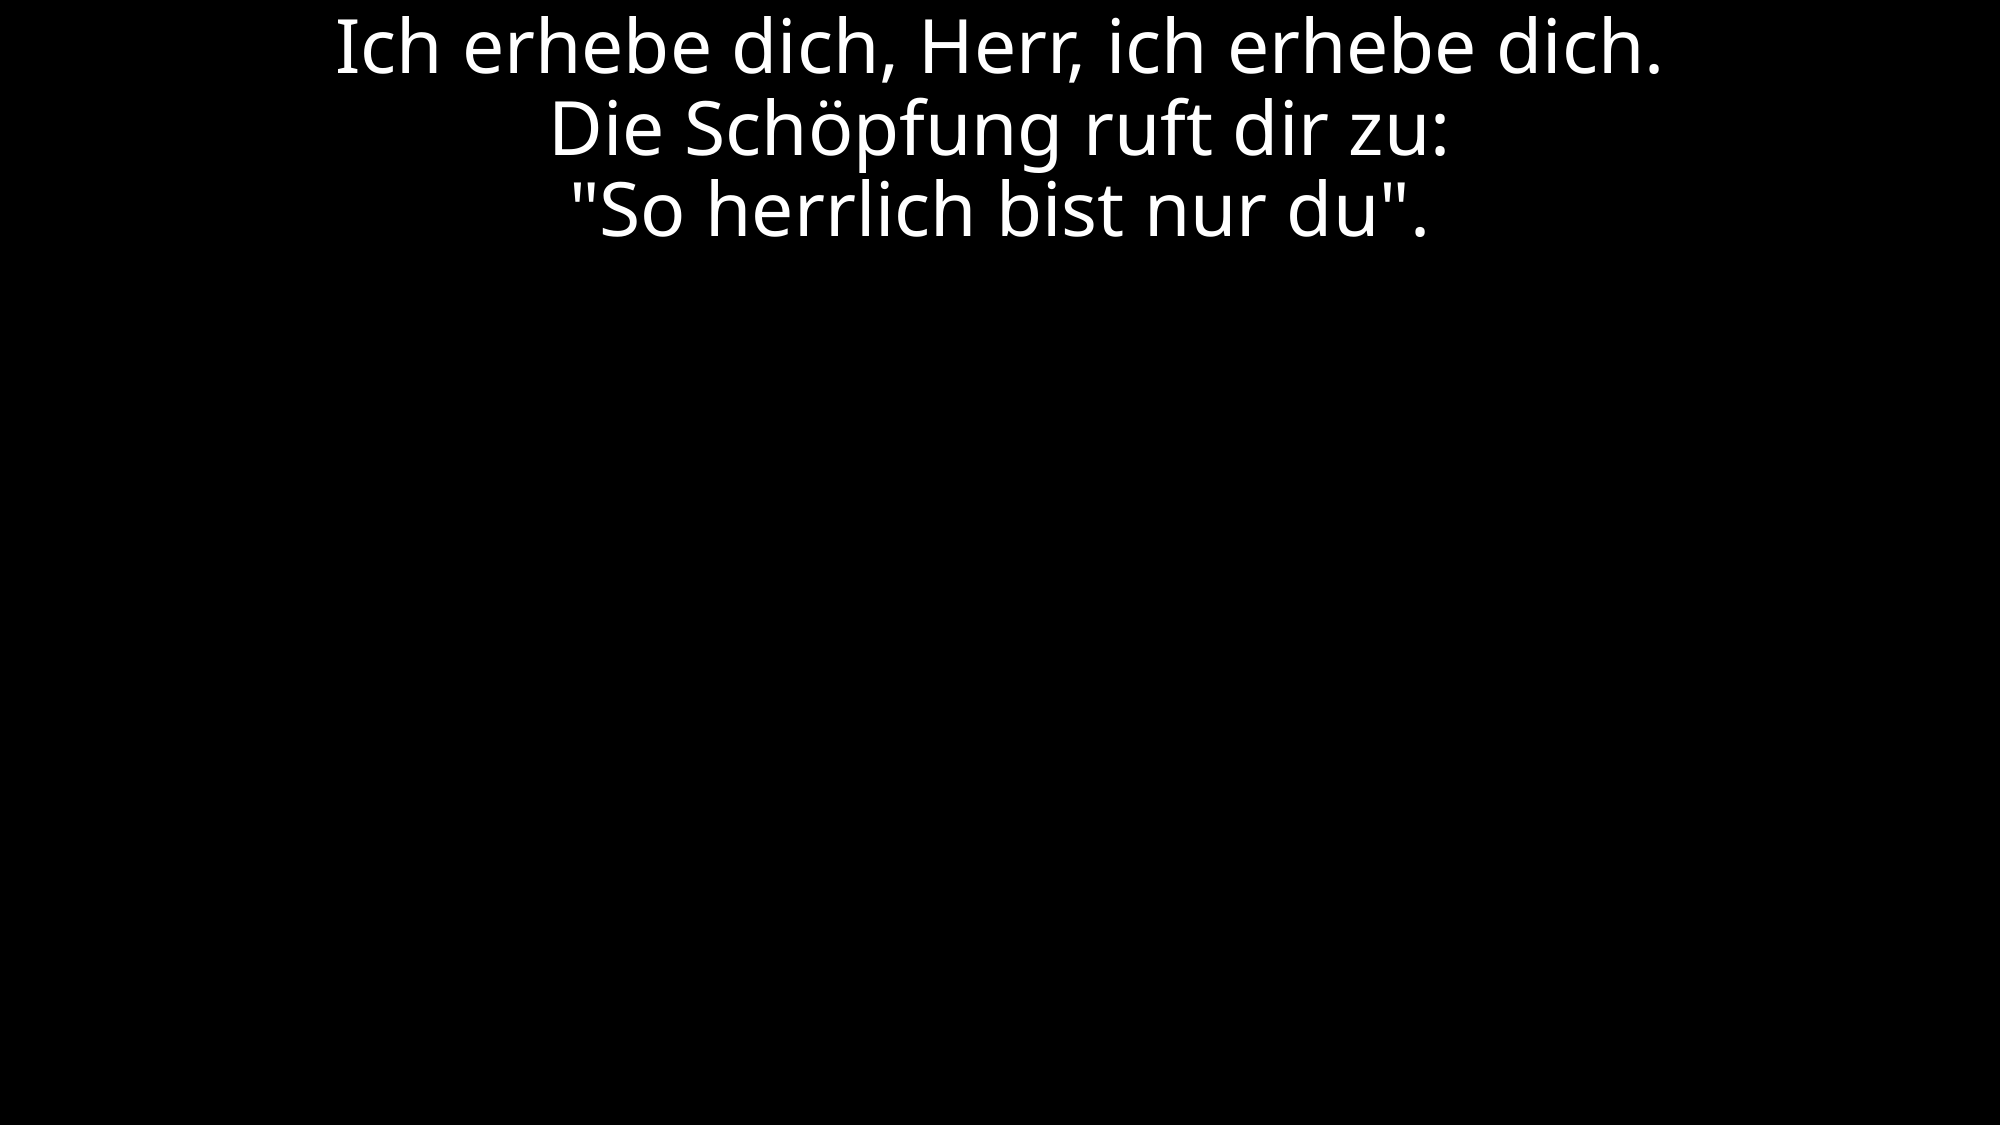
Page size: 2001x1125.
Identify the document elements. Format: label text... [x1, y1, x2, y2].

title Ich erhebe dich, Herr, ich erhebe dich. Die Schöpfung ruft dir zu: "So herrlich bist nur du". [137, 0, 1863, 262]
